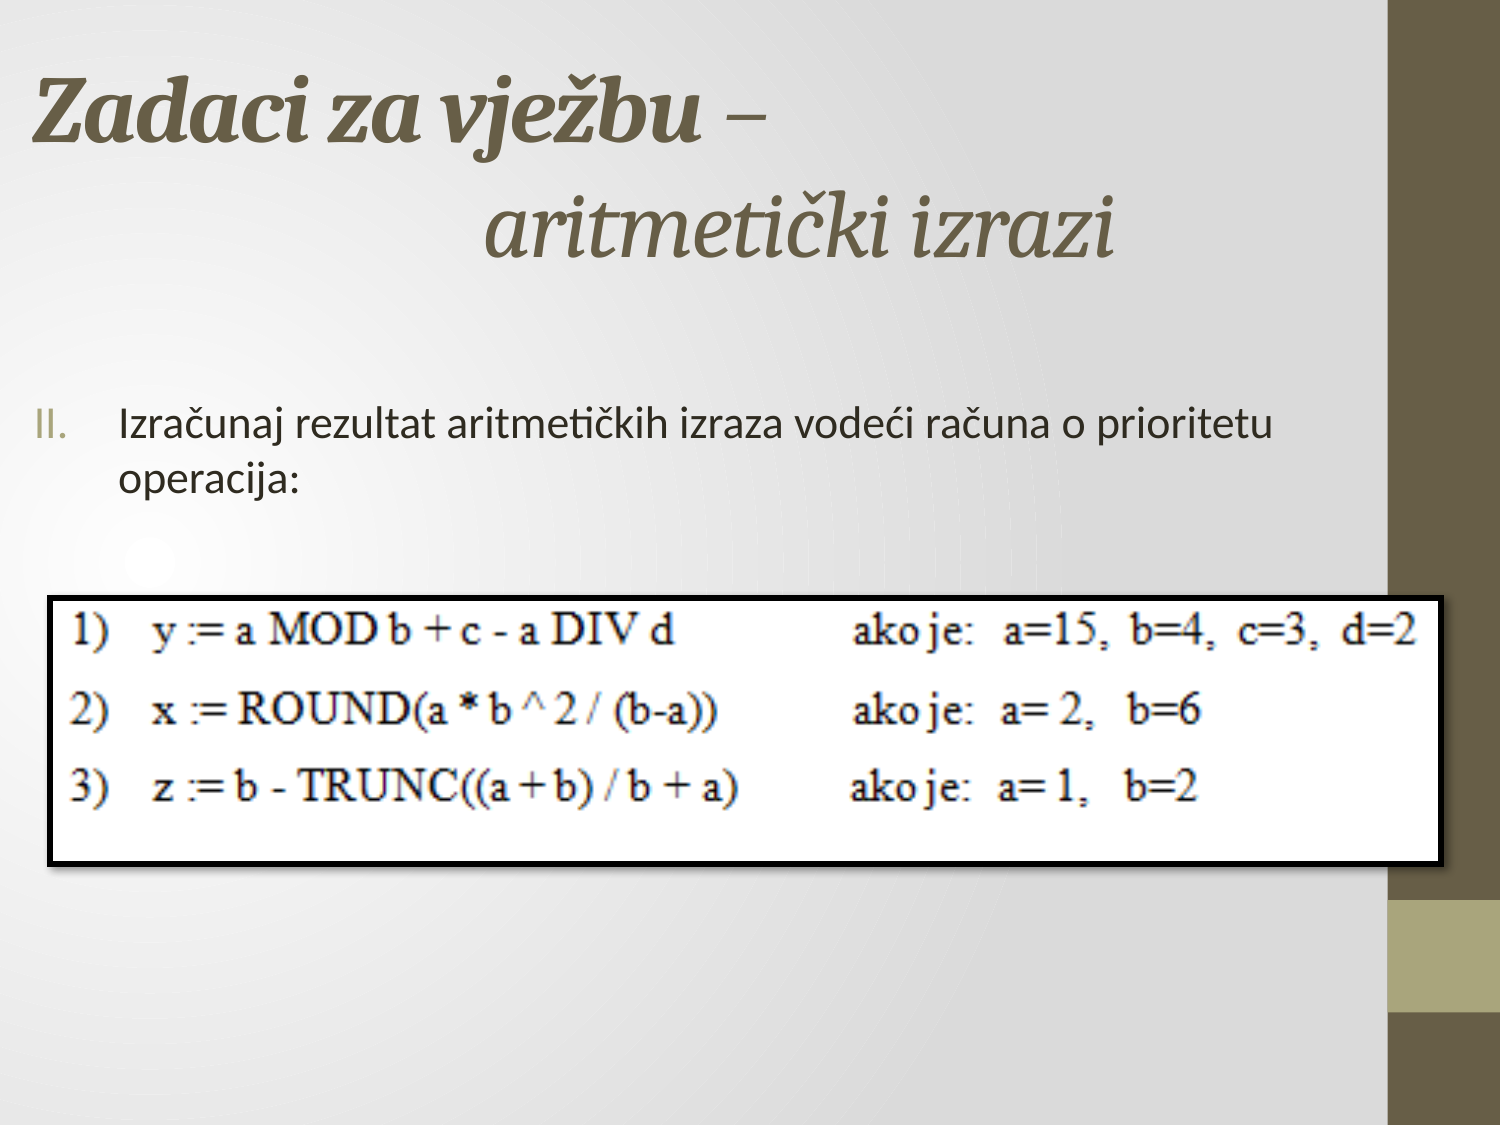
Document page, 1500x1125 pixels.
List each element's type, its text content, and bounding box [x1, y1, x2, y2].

list Izračunaj rezultat aritmetičkih izraza vodeći računa o prioritetu operacija: [0, 385, 1388, 1050]
title Zadaci za vježbu – aritmetički izrazi [17, 45, 1325, 279]
picture [52, 600, 1439, 862]
